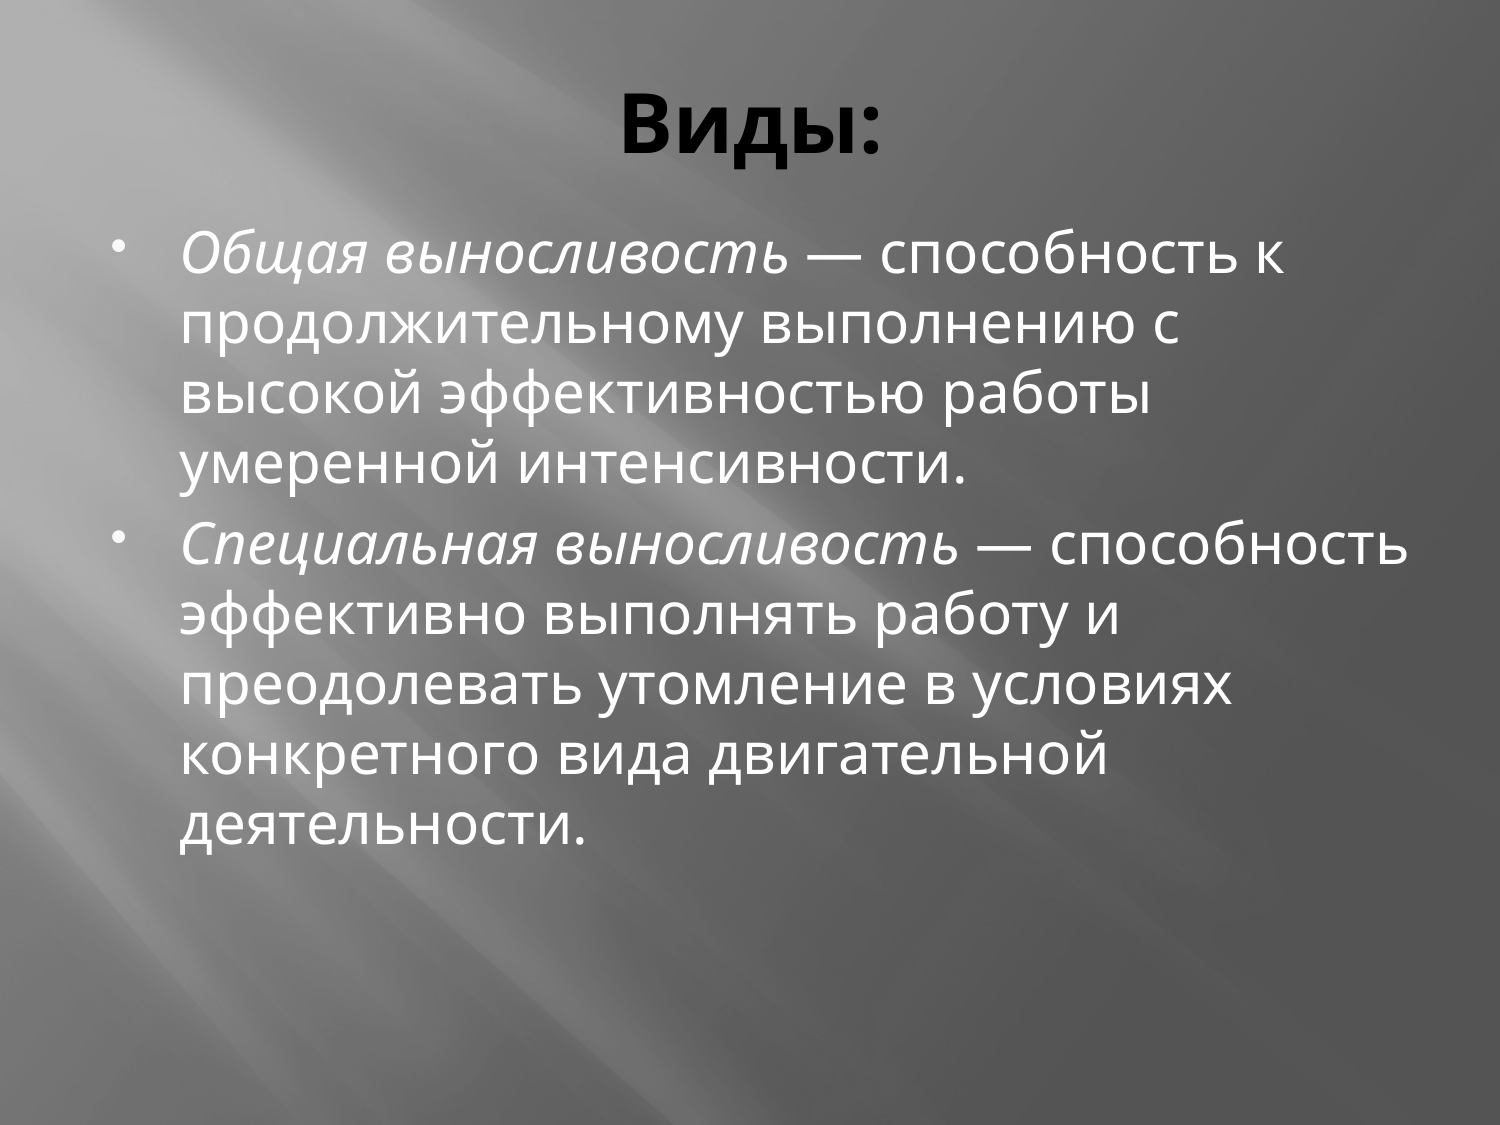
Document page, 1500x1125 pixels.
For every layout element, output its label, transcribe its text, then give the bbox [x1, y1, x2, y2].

title Виды: [75, 45, 1425, 197]
list Общая выносливость — способность к продолжительному выполнению с высокой эффективностью работы умеренной интенсивности. Специальная выносливость — способность эффективно выполнять работу и преодолевать утомление в условиях конкретного вида двигательной деятельности. [75, 208, 1425, 1005]
